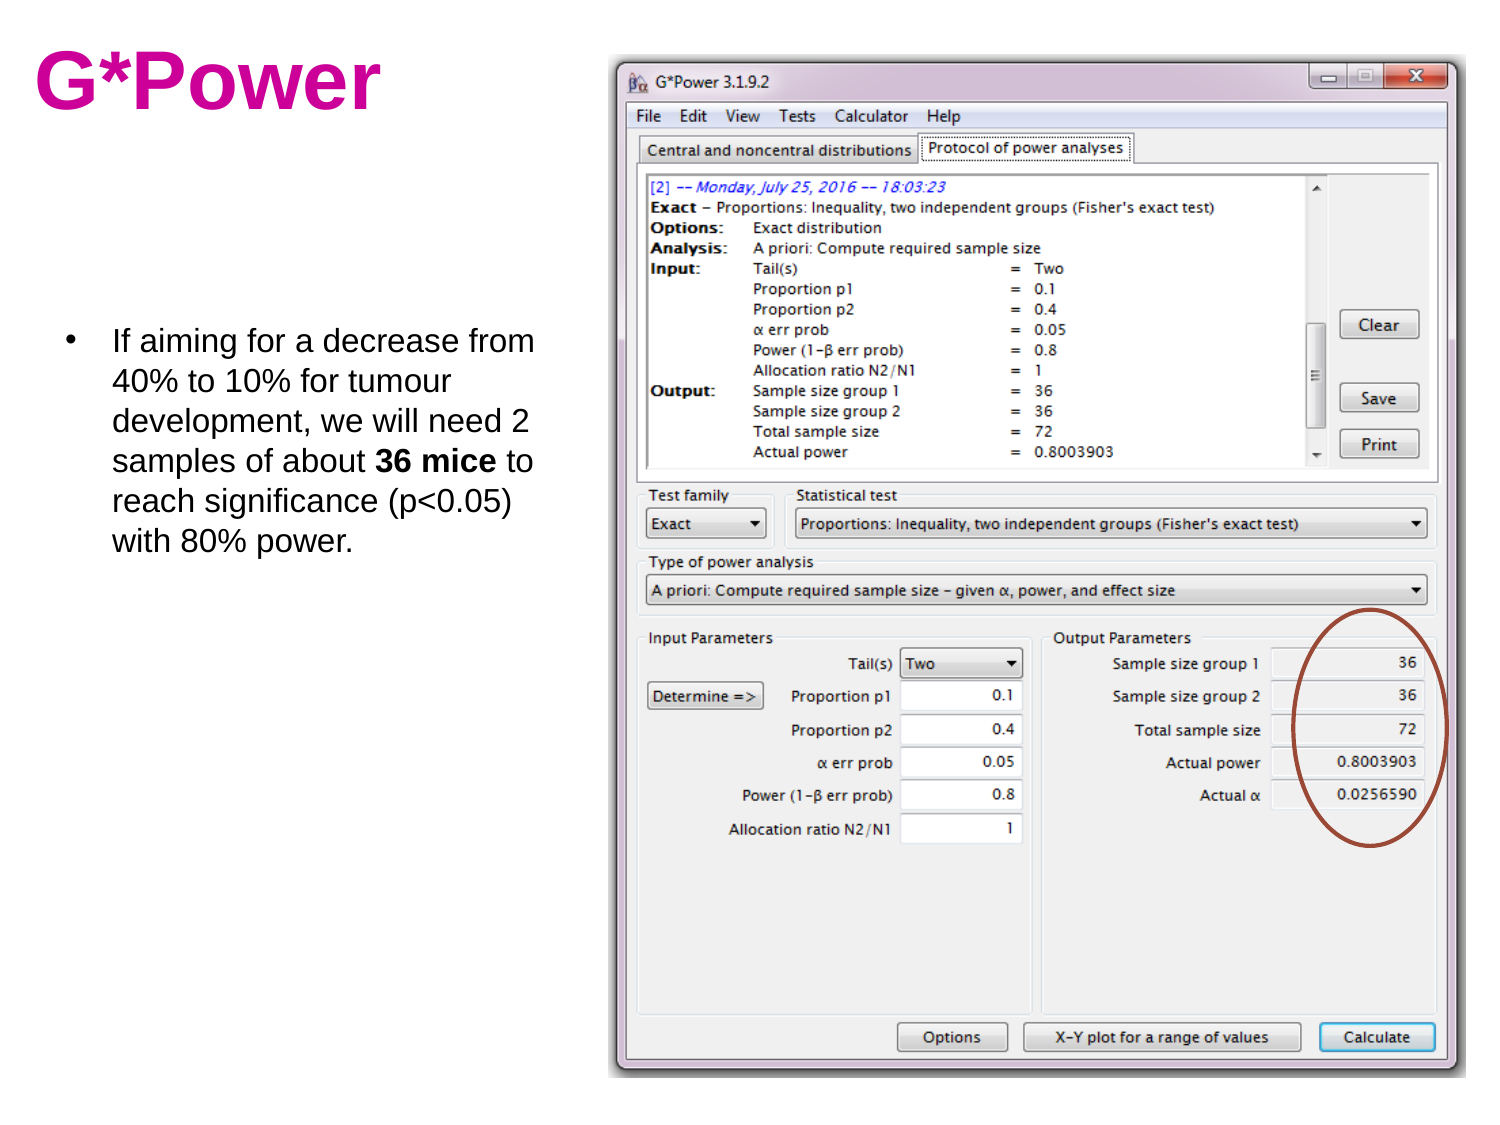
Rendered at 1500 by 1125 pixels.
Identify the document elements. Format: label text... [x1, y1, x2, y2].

picture [608, 54, 1467, 1078]
text_box If aiming for a decrease from 40% to 10% for tumour development, we will need 2 samples of about 36 mice to reach significance (p<0.05) with 80% power. [50, 311, 588, 606]
text_box G*Power [19, 19, 397, 134]
